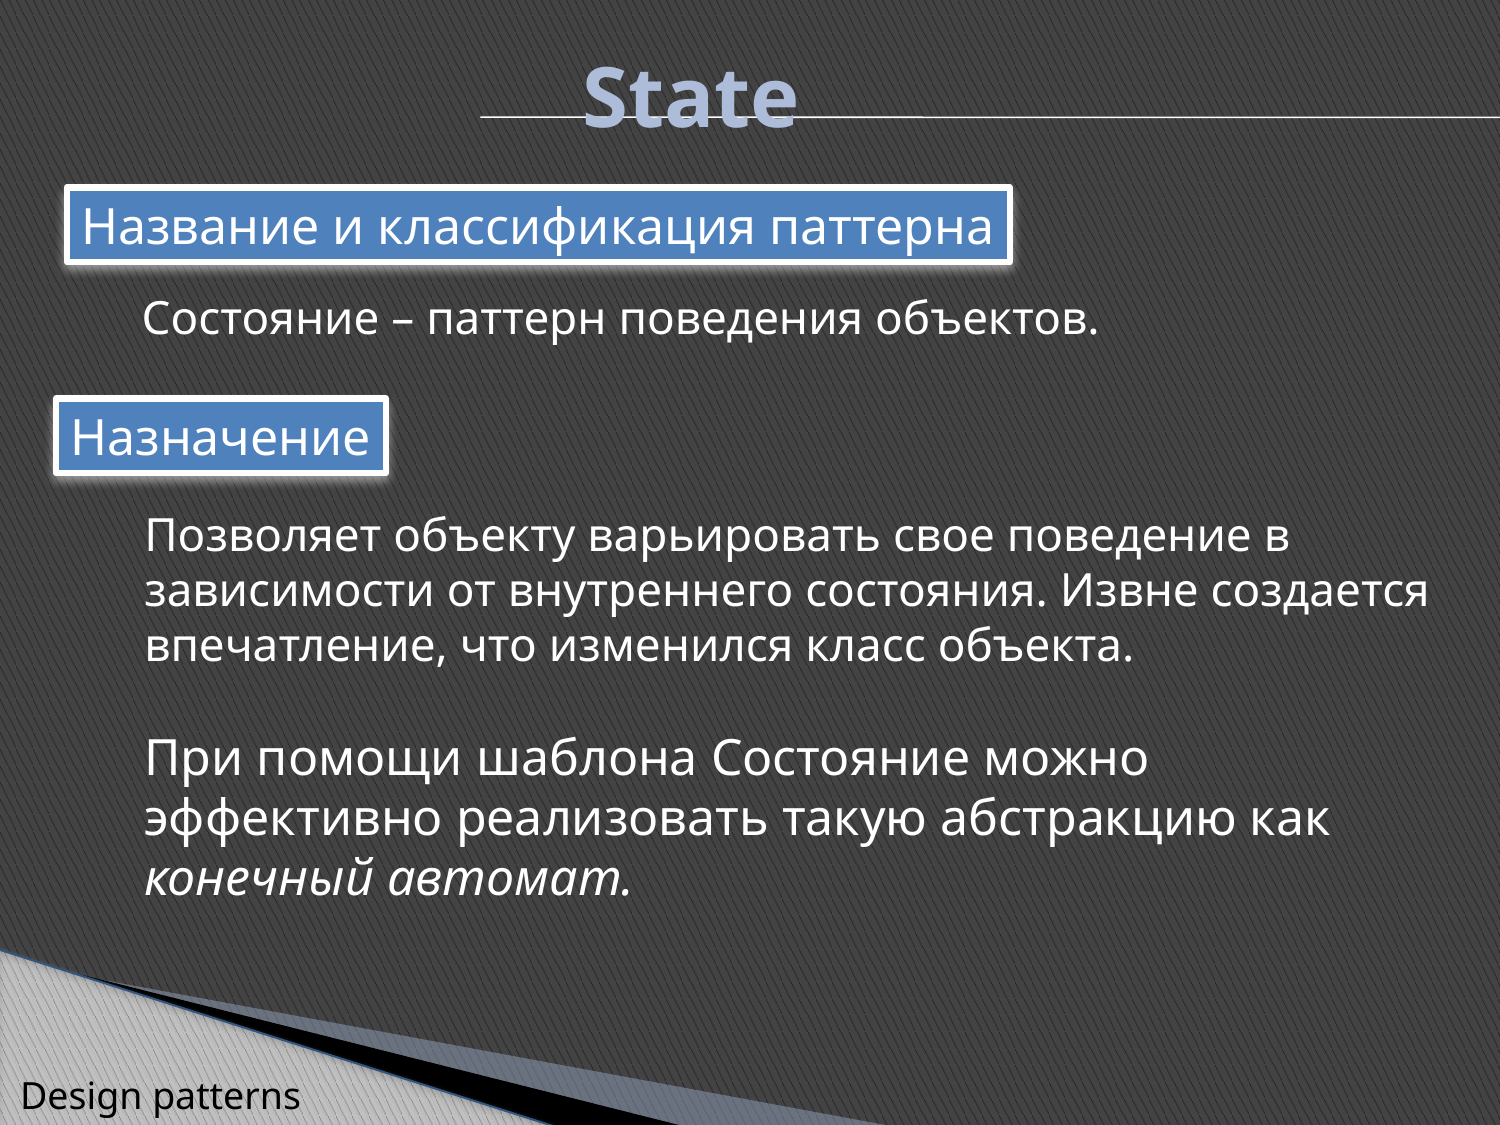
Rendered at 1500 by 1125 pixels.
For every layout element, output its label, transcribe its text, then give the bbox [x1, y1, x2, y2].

text_box Design patterns [483, 119, 1442, 126]
text_box Состояние – паттерн поведения объектов. [126, 280, 1116, 351]
text_box Позволяет объекту варьировать свое поведение в зависимости от внутреннего состояния. Извне создается впечатление, что изменился класс объекта. При помощи шаблона Состояние можно эффективно реализовать такую абстракцию как конечный автомат. [129, 497, 1446, 913]
text_box Название и классификация паттерна [64, 184, 1013, 265]
text_box State [0, 23, 1442, 164]
text_box Design patterns [5, 1064, 317, 1125]
text_box Назначение [53, 395, 389, 476]
